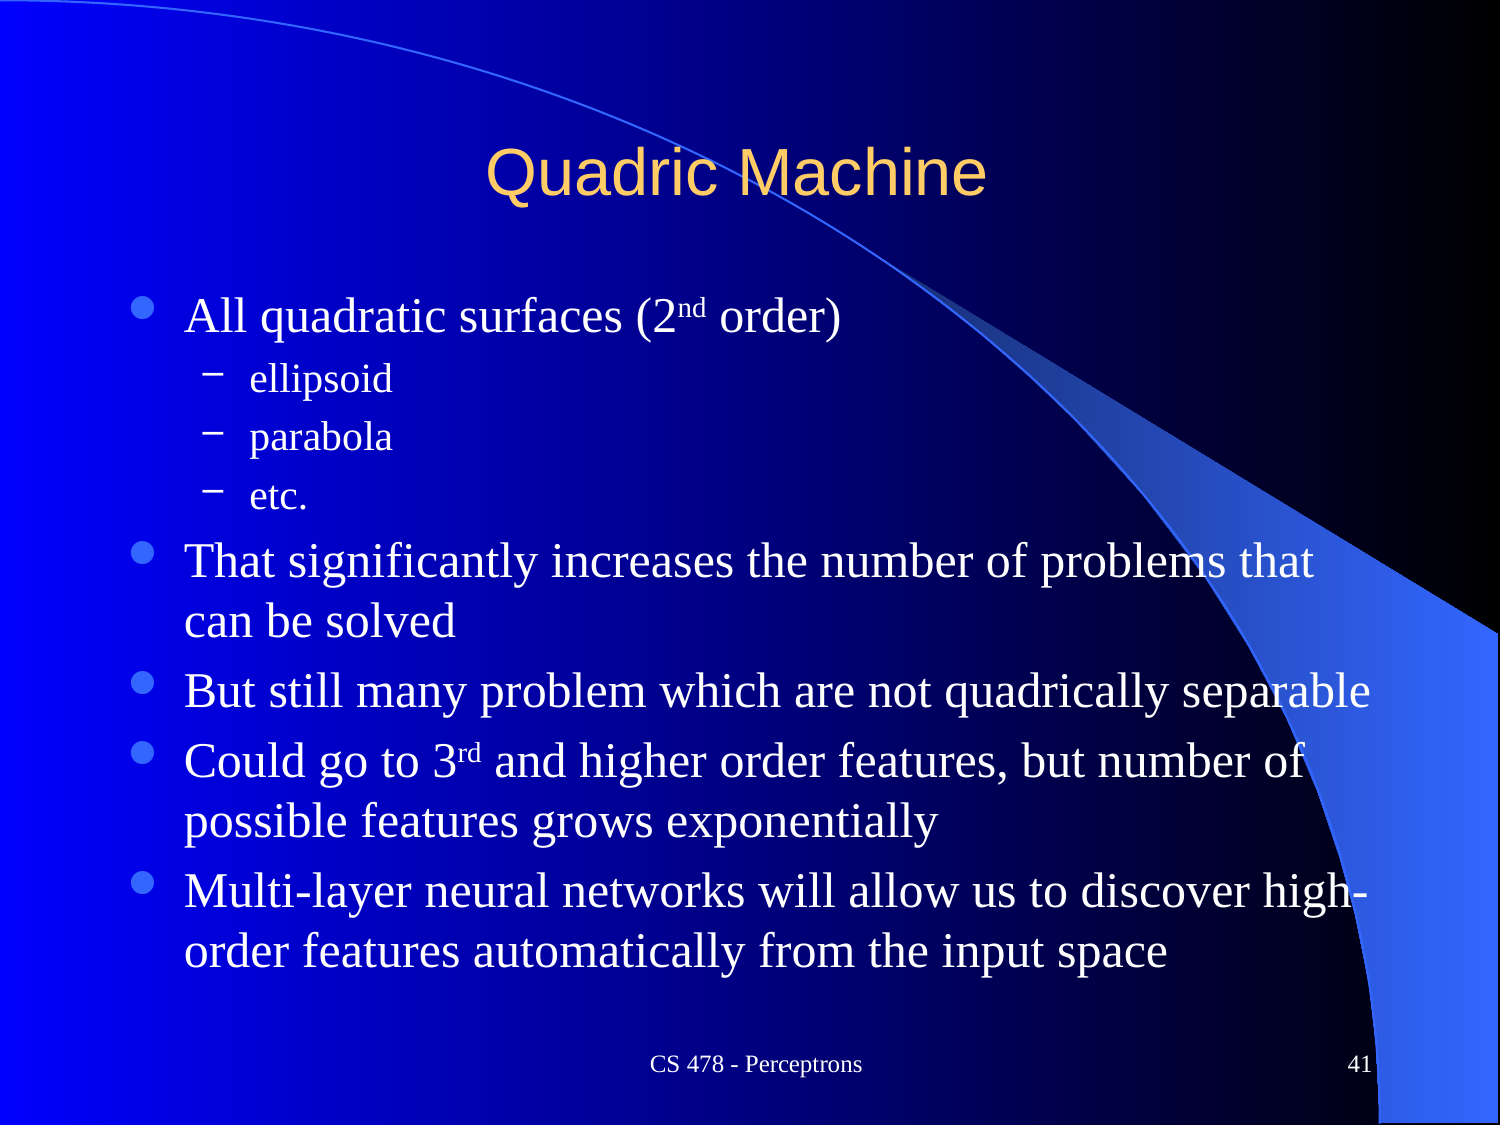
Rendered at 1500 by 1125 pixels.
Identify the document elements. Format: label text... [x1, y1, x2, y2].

title Quadric Machine [99, 99, 1376, 238]
slide_number 41 [1074, 1024, 1388, 1101]
list All quadratic surfaces (2nd order) ellipsoid parabola etc. That significantly increases the number of problems that can be solved But still many problem which are not quadrically separable Could go to 3rd and higher order features, but number of possible features grows exponentially Multi-layer neural networks will allow us to discover high-order features automatically from the input space [112, 274, 1388, 1001]
footer CS 478 - Perceptrons [474, 1024, 1038, 1101]
